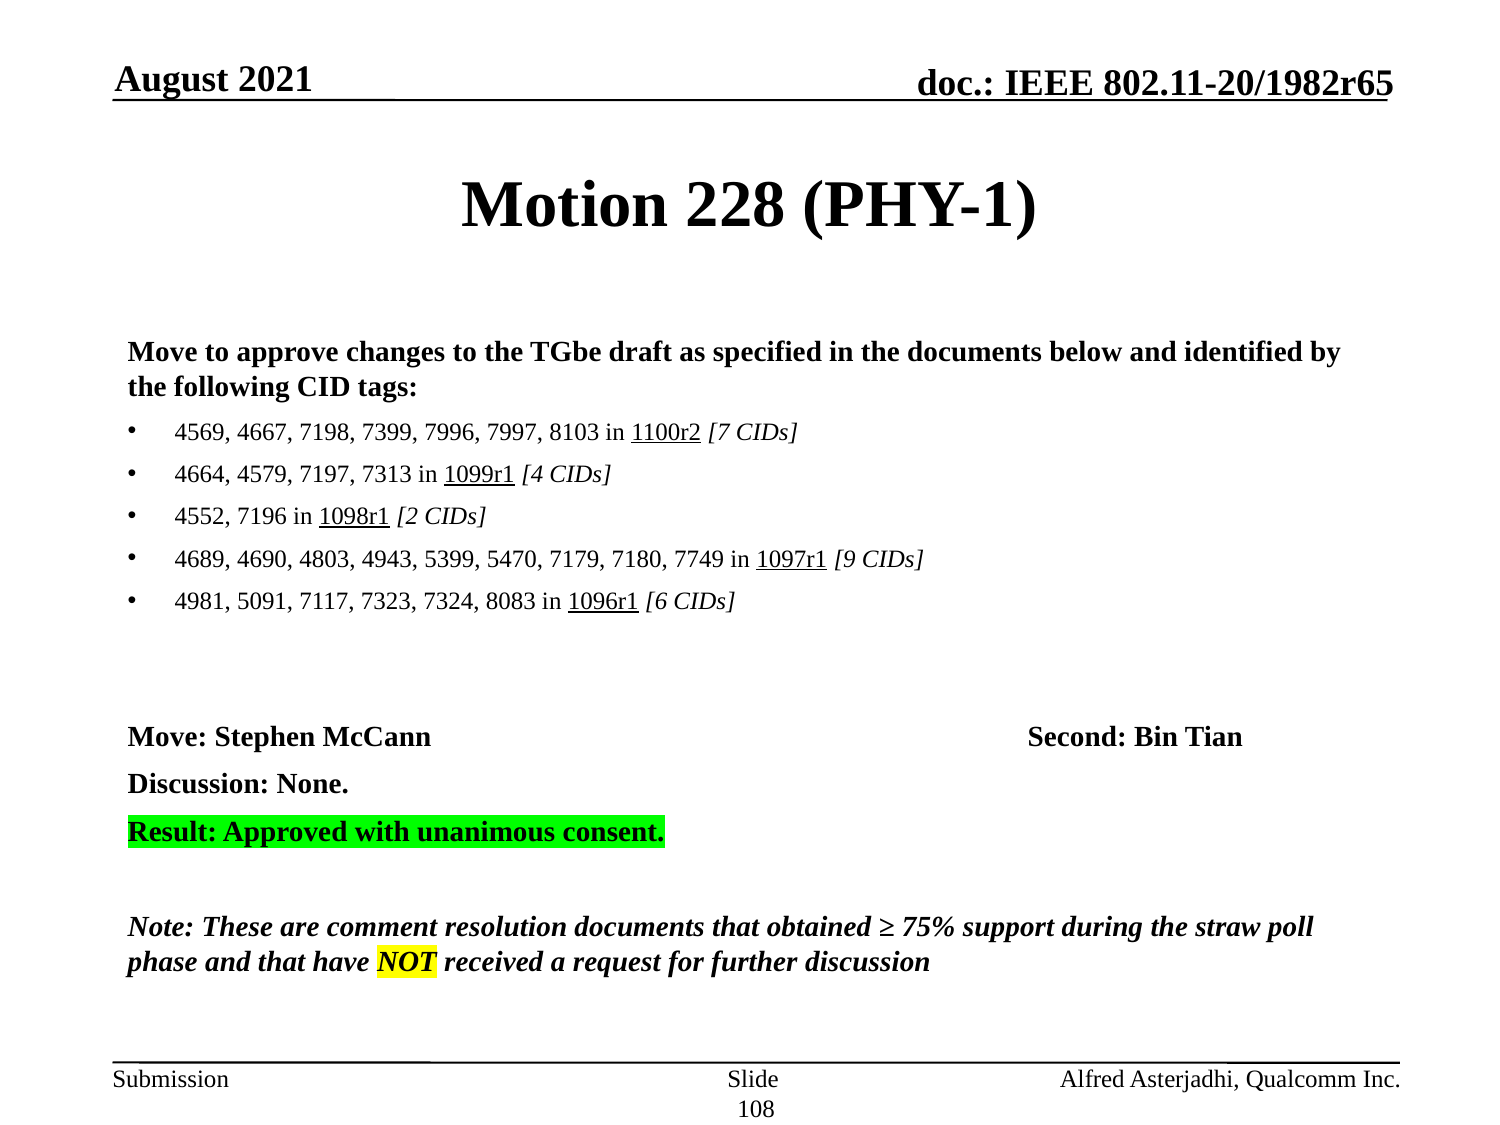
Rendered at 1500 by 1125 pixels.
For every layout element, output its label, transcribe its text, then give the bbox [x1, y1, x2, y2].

footer Alfred Asterjadhi, Qualcomm Inc. [878, 1061, 1402, 1093]
title Motion 228 (PHY-1) [112, 112, 1388, 288]
list Move to approve changes to the TGbe draft as specified in the documents below and identified by the following CID tags: 4569, 4667, 7198, 7399, 7996, 7997, 8103 in 1100r2 [7 CIDs] 4664, 4579, 7197, 7313 in 1099r1 [4 CIDs] 4552, 7196 in 1098r1 [2 CIDs] 4689, 4690, 4803, 4943, 5399, 5470, 7179, 7180, 7749 in 1097r1 [9 CIDs] 4981, 5091, 7117, 7323, 7324, 8083 in 1096r1 [6 CIDs] Move: Stephen McCann Second: Bin Tian Discussion: None. Result: Approved with unanimous consent. Note: These are comment resolution documents that obtained ≥ 75% support during the straw poll phase and that have NOT received a request for further discussion [112, 324, 1388, 1063]
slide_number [114, 54, 423, 100]
slide_number Slide 108 [712, 1061, 800, 1123]
